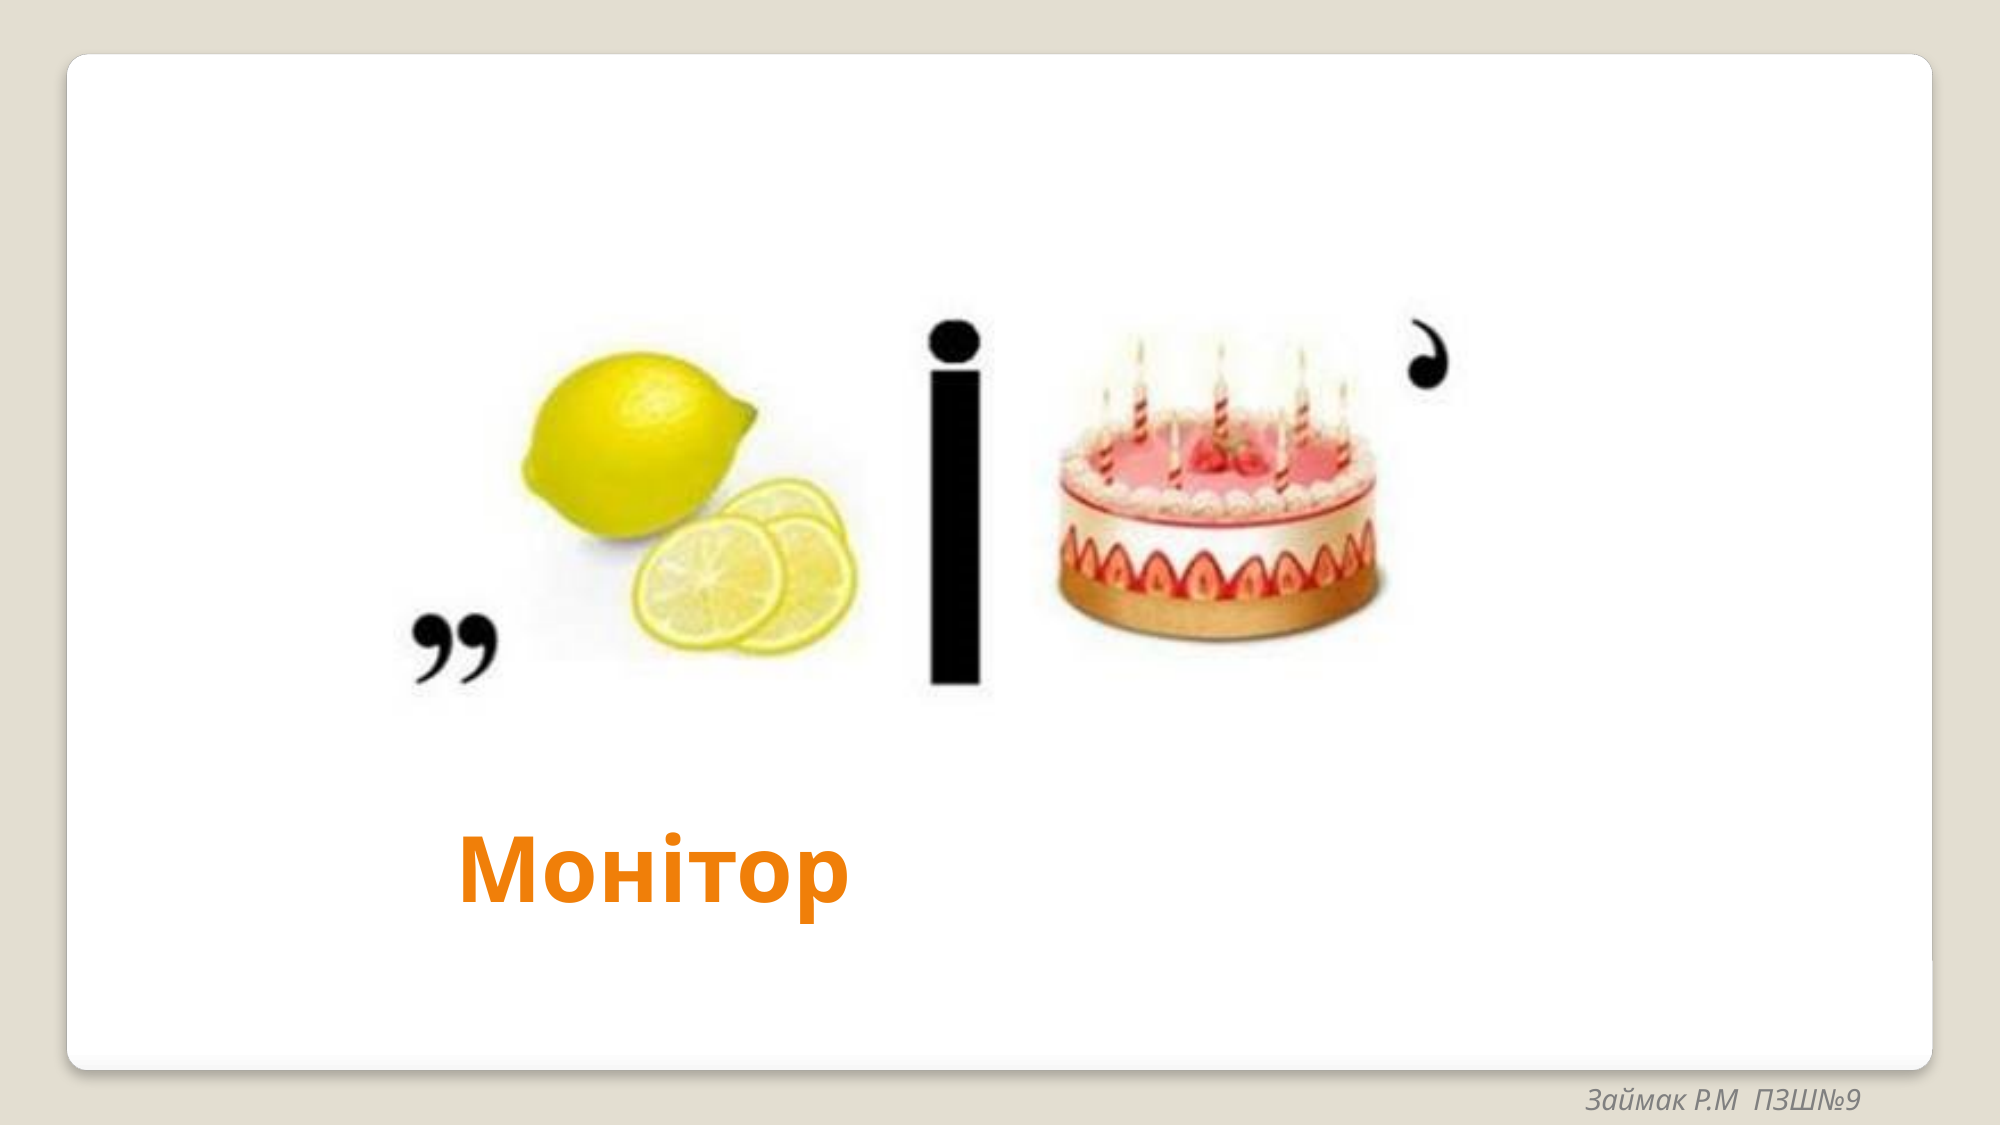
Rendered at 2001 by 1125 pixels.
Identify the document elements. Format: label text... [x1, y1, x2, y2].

picture [375, 279, 1484, 719]
text_box Монітор [440, 803, 1364, 928]
text_box Займак Р.М ПЗШ№9 [1571, 1073, 1940, 1124]
